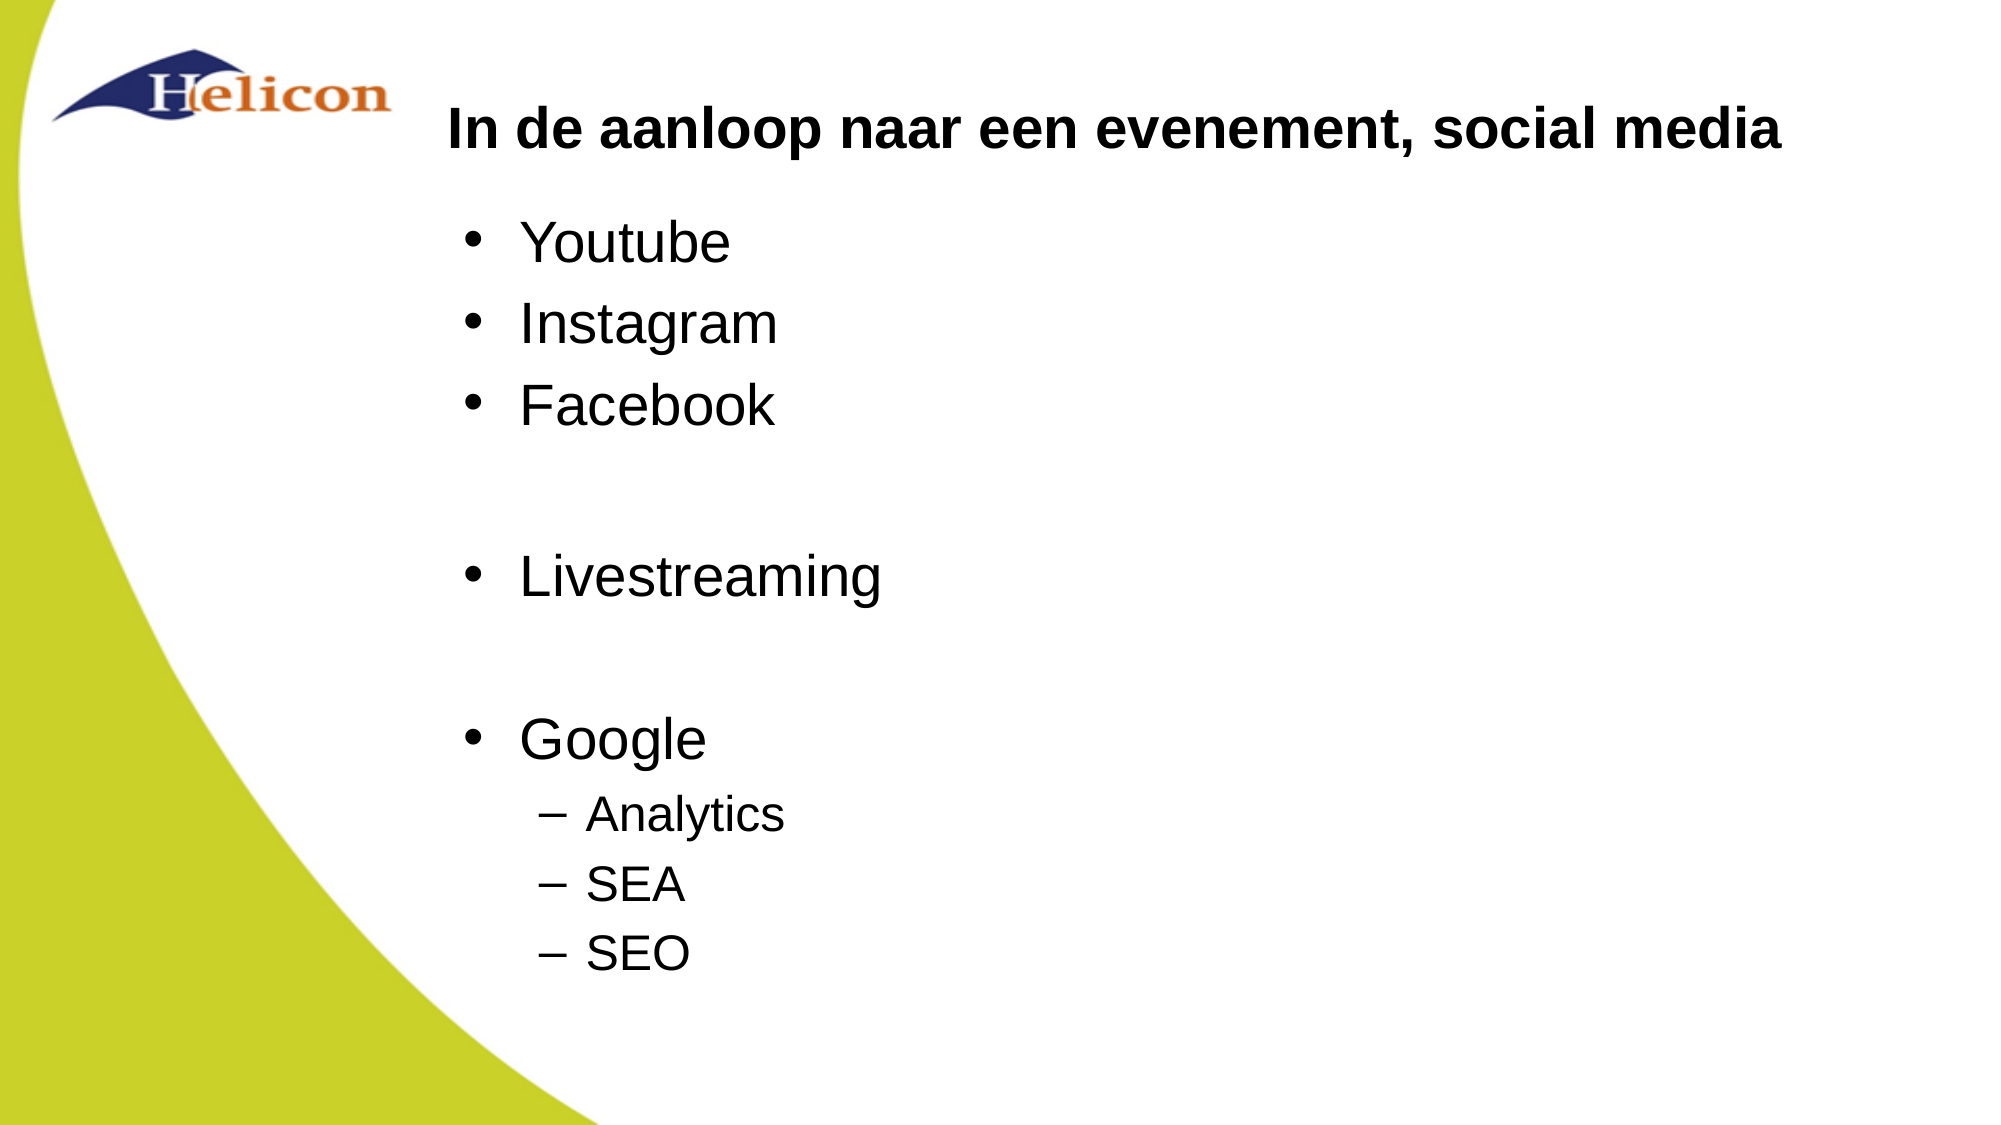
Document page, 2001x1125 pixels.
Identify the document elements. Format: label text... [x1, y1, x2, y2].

title In de aanloop naar een evenement, social media [432, 54, 1947, 197]
picture [0, 0, 2000, 1125]
list Youtube Instagram Facebook Livestreaming Google Analytics SEA SEO [448, 196, 1900, 1005]
